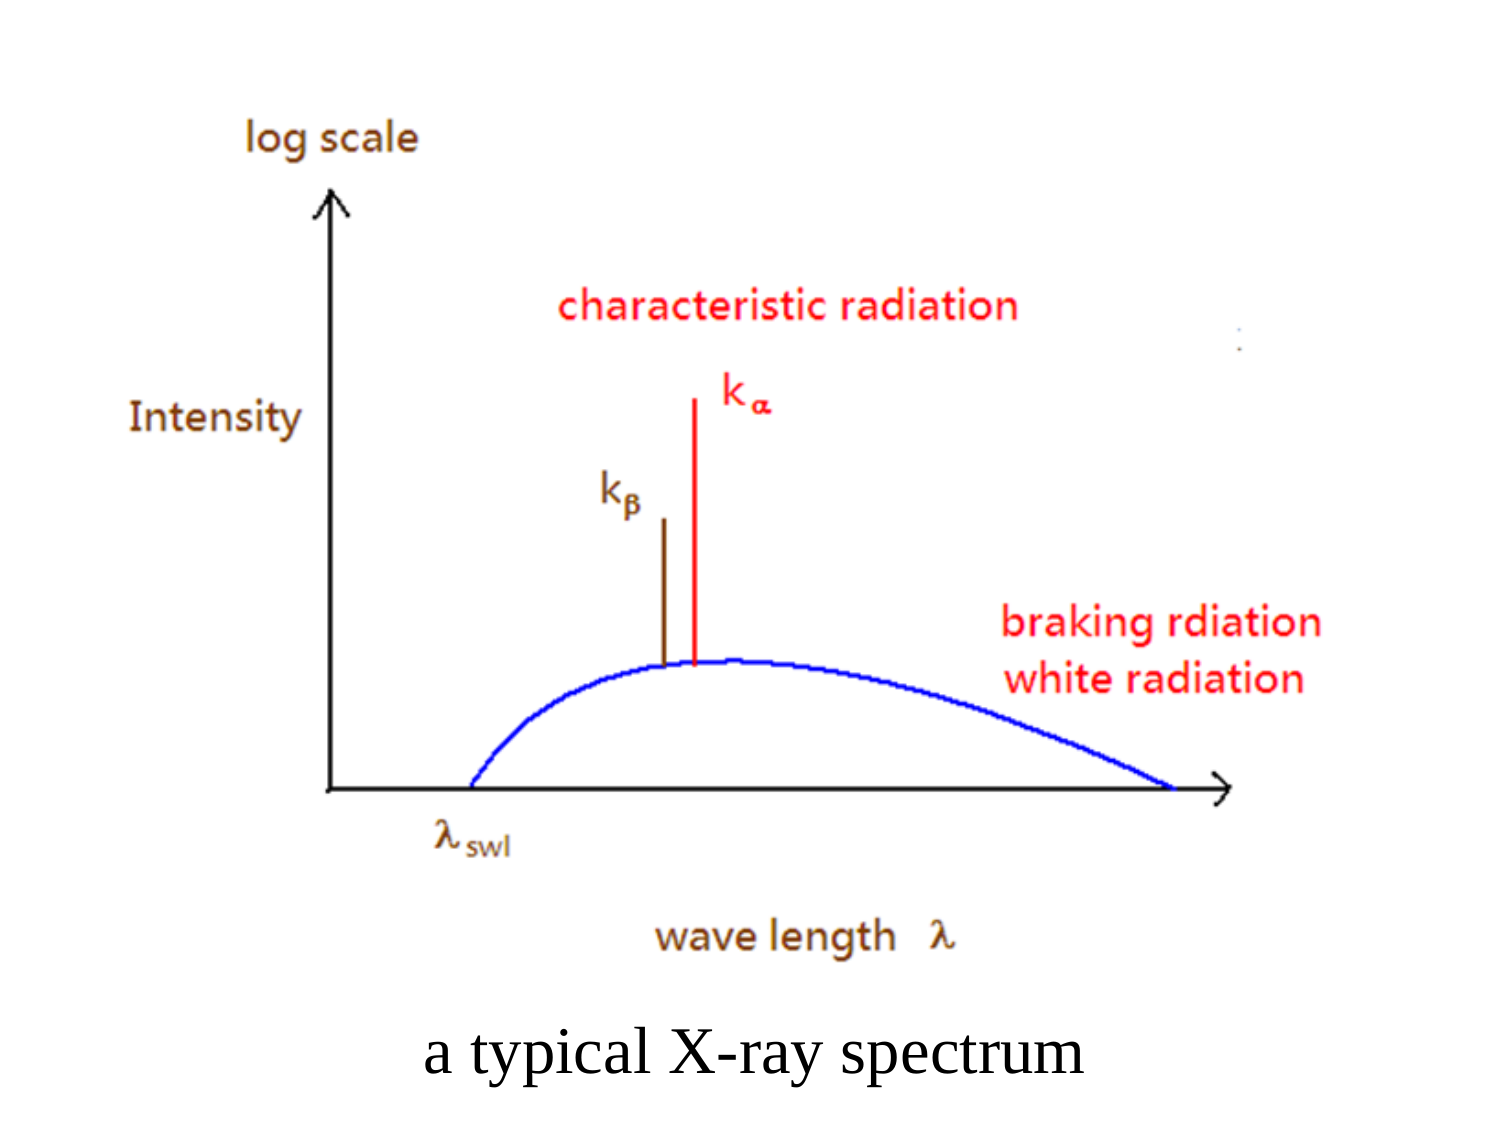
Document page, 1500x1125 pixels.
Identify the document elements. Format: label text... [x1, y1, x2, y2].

text_box a typical X-ray spectrum [408, 999, 1102, 1095]
picture [108, 77, 1365, 977]
